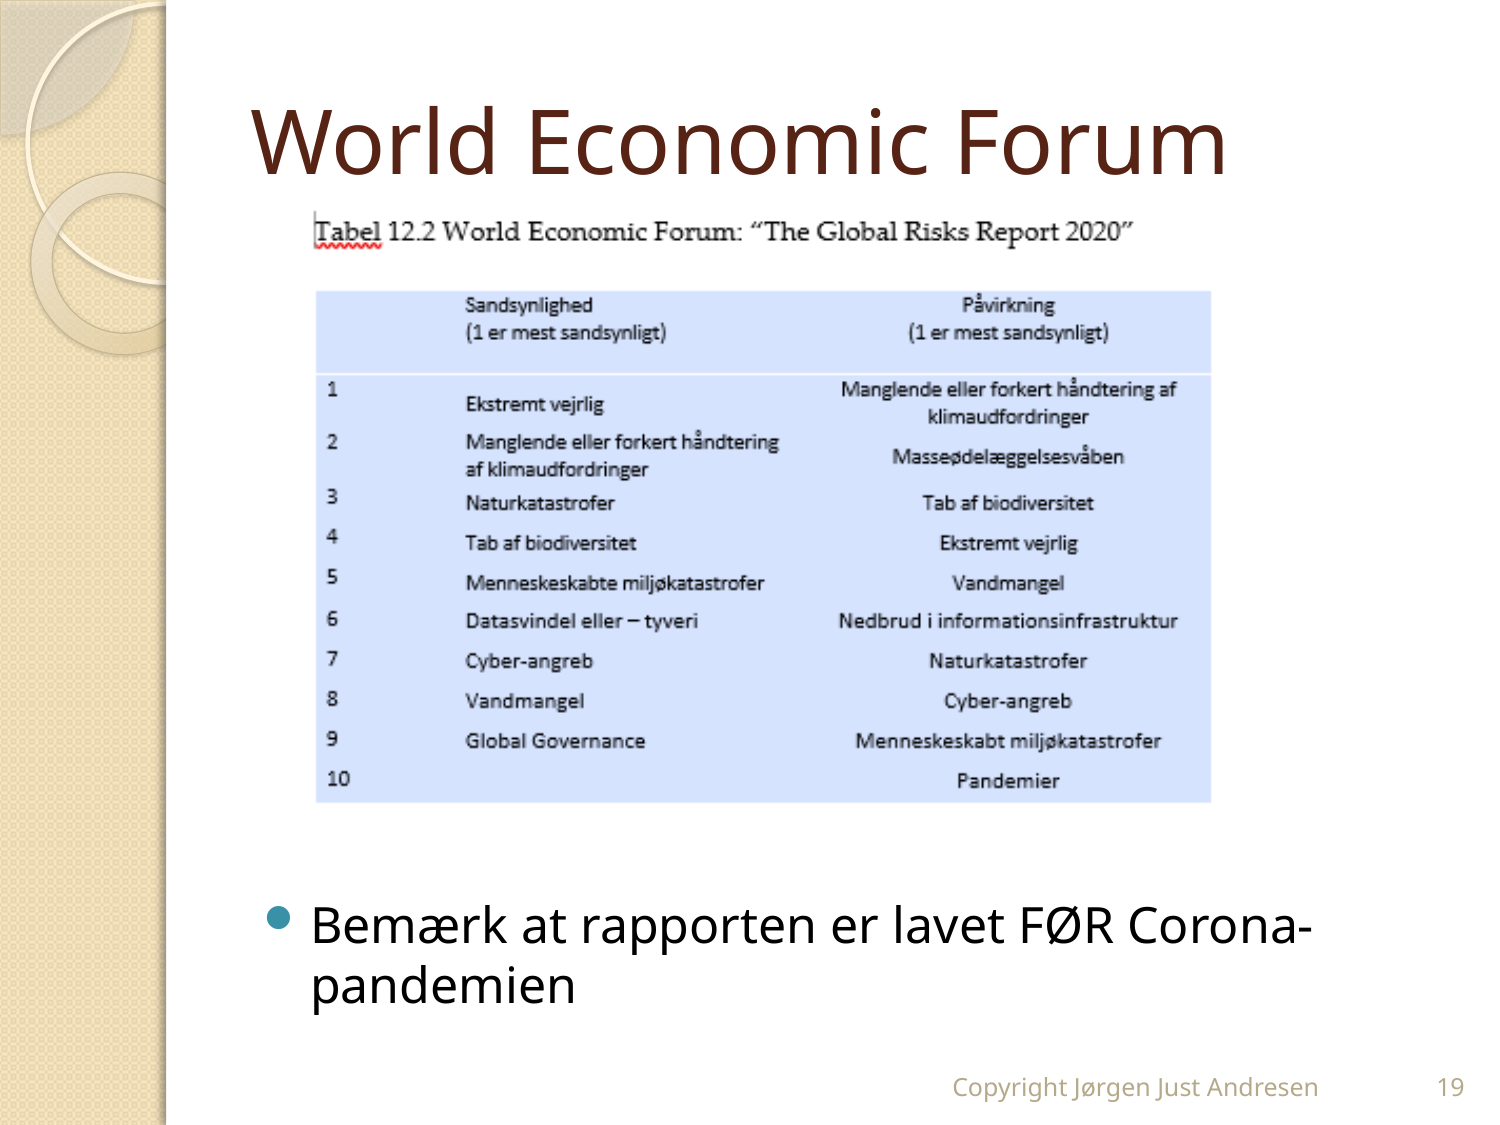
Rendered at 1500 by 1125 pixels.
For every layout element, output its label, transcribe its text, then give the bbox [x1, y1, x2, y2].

picture [277, 207, 1287, 823]
slide_number 19 [1413, 1034, 1488, 1113]
list Bemærk at rapporten er lavet FØR Corona-pandemien [235, 237, 1466, 1025]
footer Copyright Jørgen Just Andresen [937, 1034, 1413, 1113]
title World Economic Forum [235, 45, 1466, 233]
